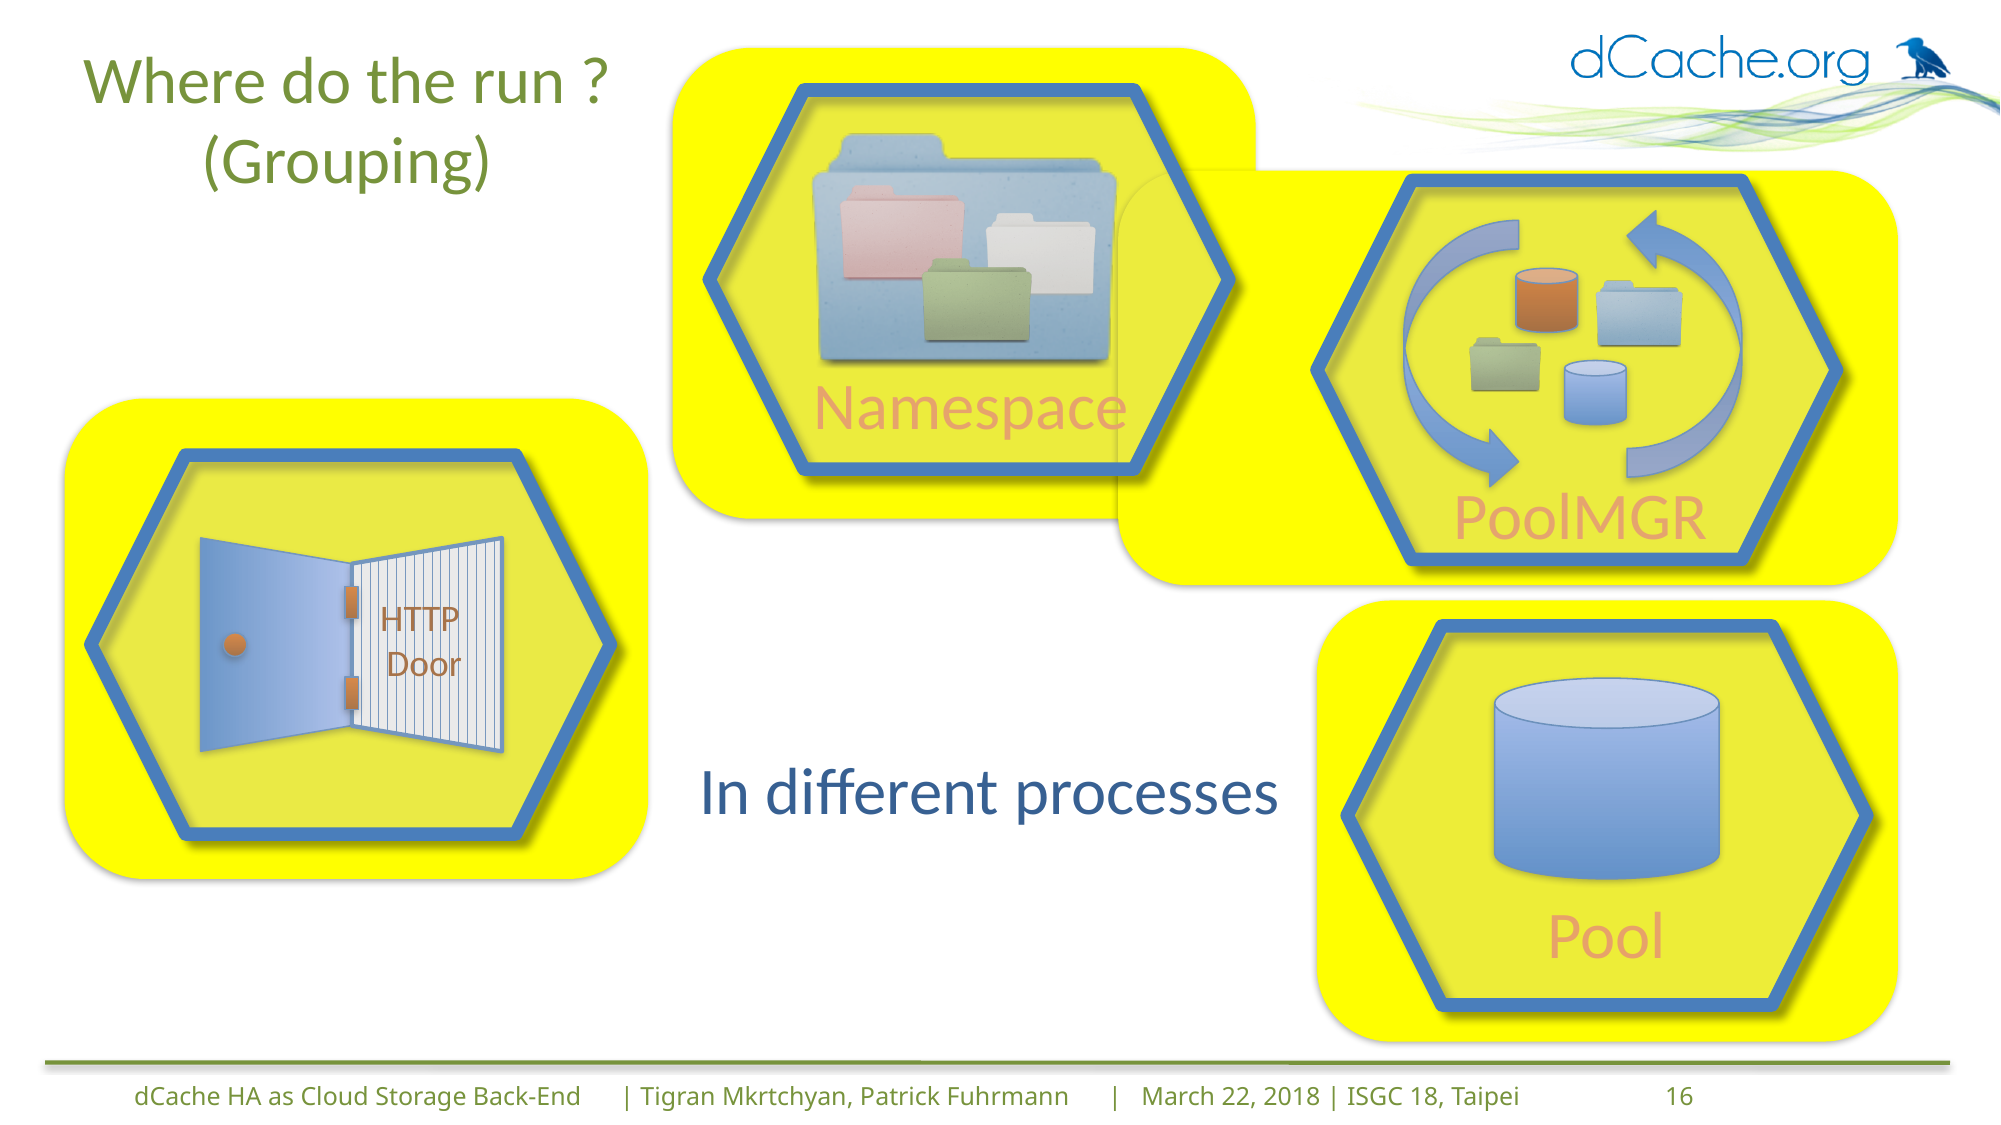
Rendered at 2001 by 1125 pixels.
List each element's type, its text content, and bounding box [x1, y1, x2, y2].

text_box [671, 217, 1112, 520]
text_box [90, 454, 612, 835]
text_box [1403, 206, 1742, 491]
text_box [820, 47, 1257, 168]
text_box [200, 537, 503, 752]
text_box [1316, 599, 1899, 1043]
list In different processes [684, 740, 1309, 891]
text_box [810, 91, 1119, 399]
picture [1295, 24, 2000, 161]
text_box [1346, 625, 1868, 1006]
text_box [1117, 169, 1899, 586]
title Where do the run ? (Grouping) [0, 29, 820, 217]
text_box [1316, 179, 1838, 561]
text_box [708, 89, 1230, 470]
text_box [63, 397, 650, 880]
